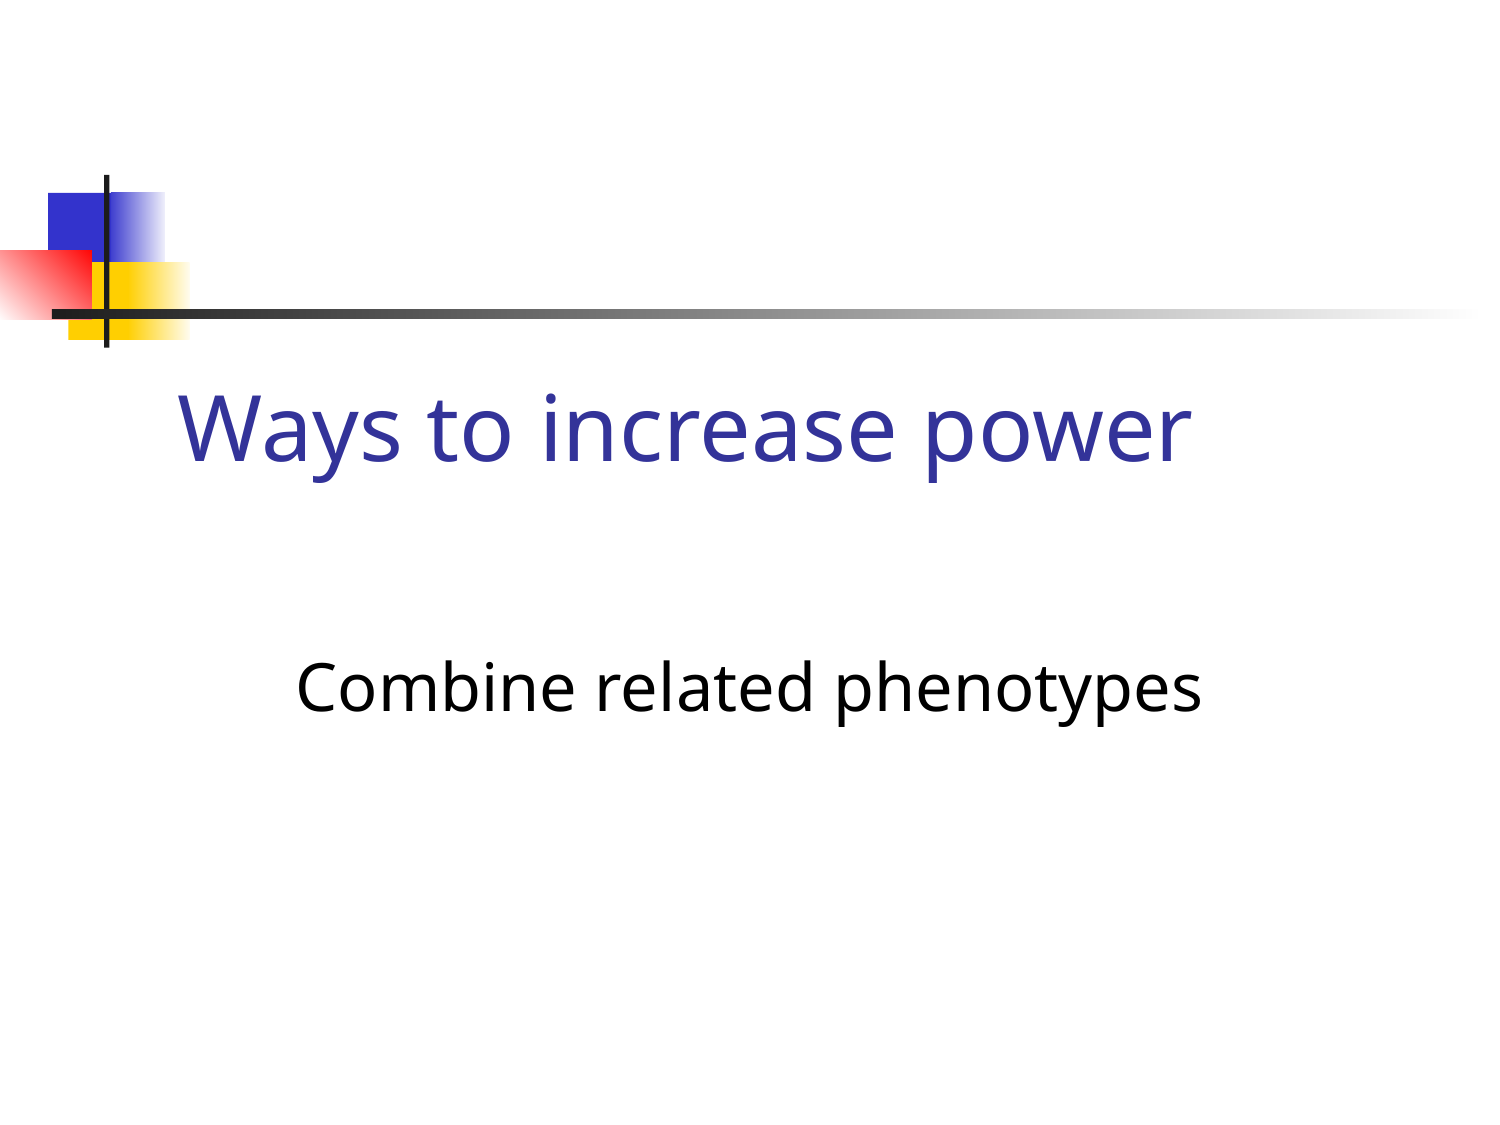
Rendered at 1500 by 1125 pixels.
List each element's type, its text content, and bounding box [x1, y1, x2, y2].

title Ways to increase power [162, 299, 1438, 488]
subtitle Combine related phenotypes [224, 637, 1276, 926]
